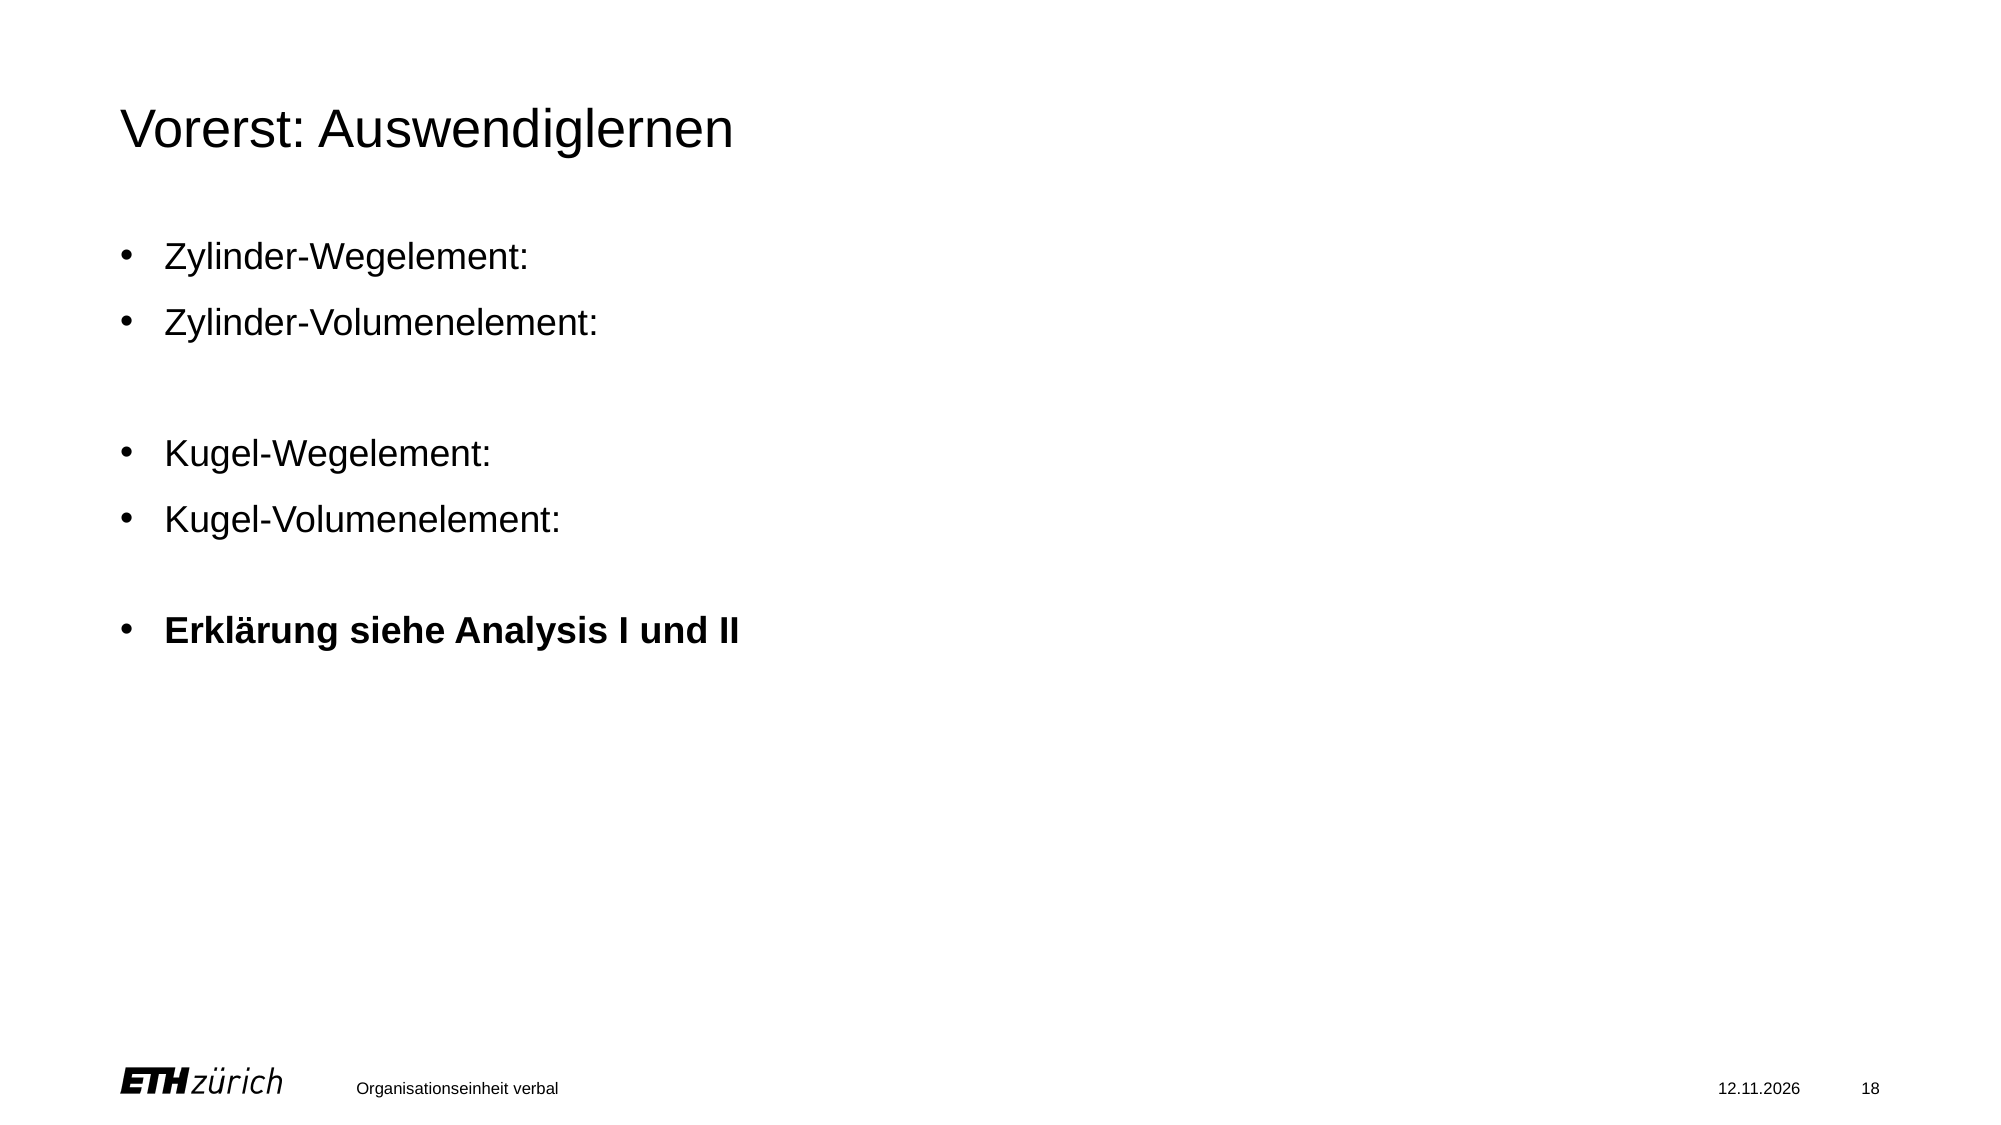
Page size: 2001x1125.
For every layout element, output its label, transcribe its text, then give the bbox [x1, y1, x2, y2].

title Vorerst: Auswendiglernen [120, 42, 1880, 191]
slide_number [1718, 1069, 1819, 1106]
picture [120, 1067, 282, 1094]
footer Organisationseinheit verbal [356, 1069, 1243, 1106]
slide_number 18 [1827, 1069, 1880, 1106]
